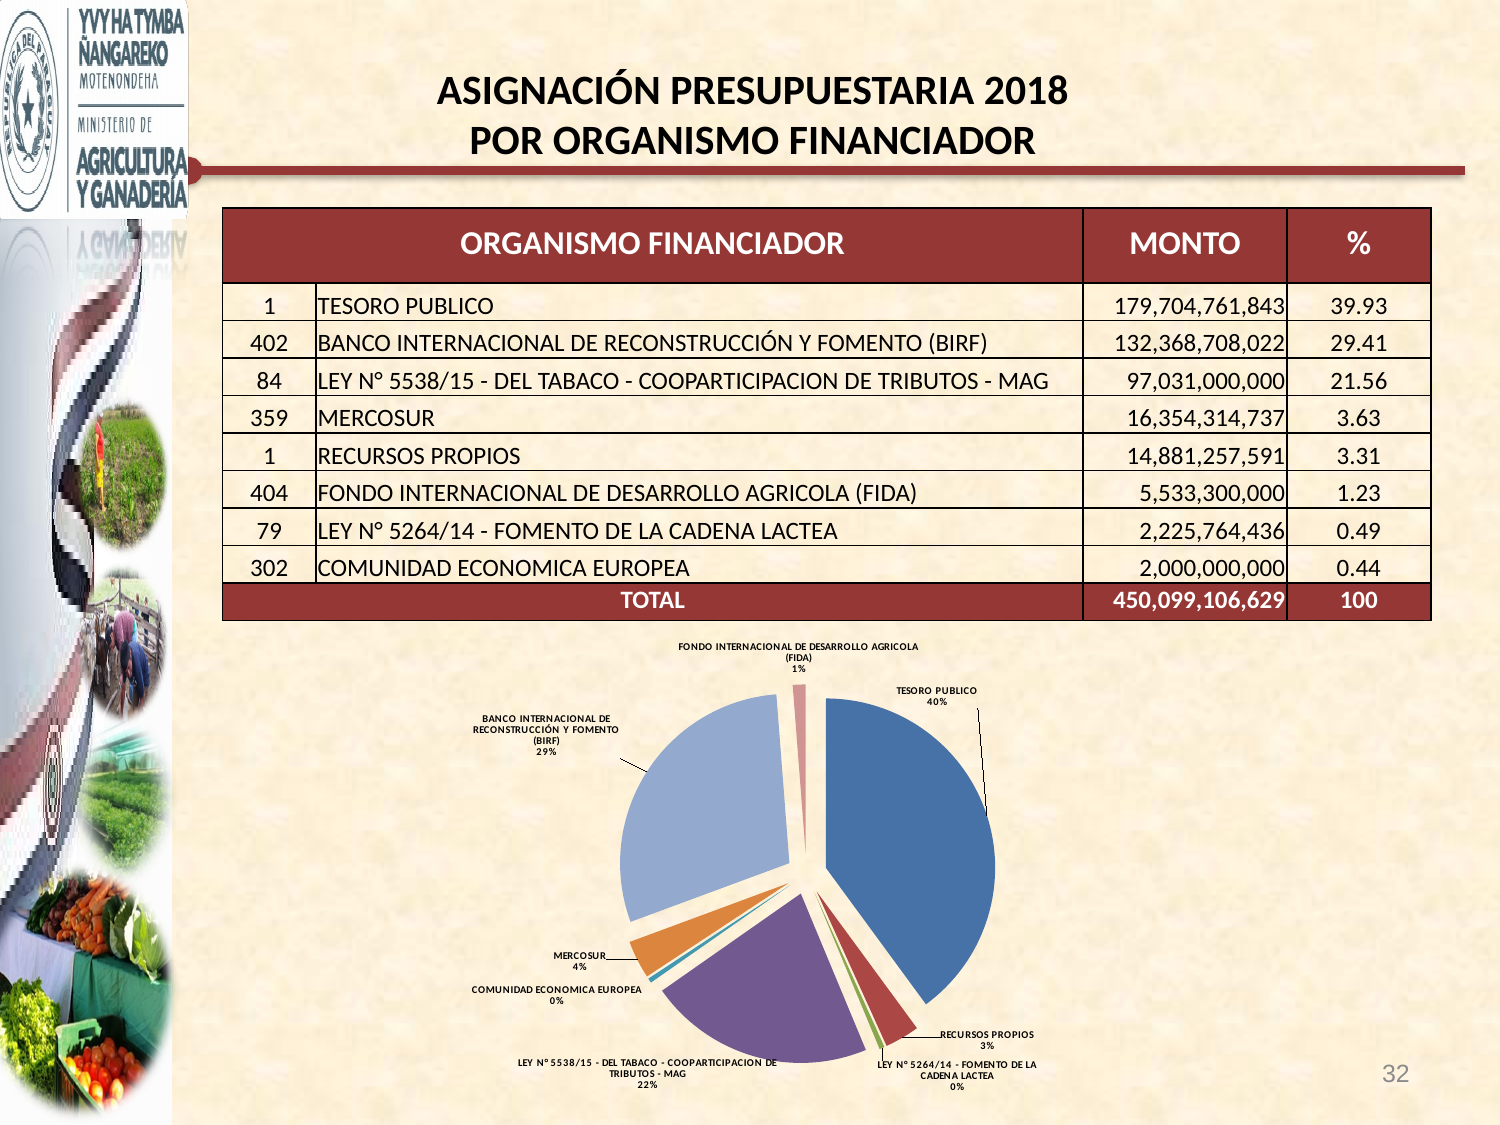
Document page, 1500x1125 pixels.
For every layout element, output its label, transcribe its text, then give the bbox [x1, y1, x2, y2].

table_header MONTO [1084, 209, 1286, 282]
table_cell 16,354,314,737 [1084, 396, 1286, 432]
table_cell 5,533,300,000 [1084, 471, 1286, 507]
picture [190, 0, 1500, 1125]
table_cell 0.49 [1288, 509, 1430, 545]
text_box ASIGNACIÓN PRESUPUESTARIA 2018 POR ORGANISMO FINANCIADOR [193, 55, 1465, 166]
table_cell 3.63 [1288, 396, 1430, 432]
table_cell 1 [223, 284, 315, 320]
table_cell TESORO PUBLICO [317, 284, 1082, 320]
table_cell 179,704,761,843 [1084, 284, 1286, 320]
table_cell 97,031,000,000 [1084, 359, 1286, 395]
table_cell LEY N° 5538/15 - DEL TABACO - COOPARTICIPACION DE TRIBUTOS - MAG [317, 359, 1082, 395]
table_cell BANCO INTERNACIONAL DE RECONSTRUCCIÓN Y FOMENTO (BIRF) [317, 321, 1082, 357]
table_cell 1 [223, 434, 315, 470]
slide_number 32 [1204, 1042, 1425, 1103]
table_cell RECURSOS PROPIOS [317, 434, 1082, 470]
table_cell 132,368,708,022 [1084, 321, 1286, 357]
table_cell 29.41 [1288, 321, 1430, 357]
table_cell COMUNIDAD ECONOMICA EUROPEA [317, 546, 1082, 582]
table_cell 3.31 [1288, 434, 1430, 470]
table_cell 404 [223, 471, 315, 507]
table_cell 84 [223, 359, 315, 395]
table_cell FONDO INTERNACIONAL DE DESARROLLO AGRICOLA (FIDA) [317, 471, 1082, 507]
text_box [0, 0, 190, 1125]
table_cell 100 [1288, 584, 1430, 620]
table_cell 0.44 [1288, 546, 1430, 582]
table_header ORGANISMO FINANCIADOR [223, 209, 1082, 282]
chart [371, 633, 1200, 1111]
table_cell 2,225,764,436 [1084, 509, 1286, 545]
table_cell 2,000,000,000 [1084, 546, 1286, 582]
table_header % [1288, 209, 1430, 282]
table_cell LEY N° 5264/14 - FOMENTO DE LA CADENA LACTEA [317, 509, 1082, 545]
table_cell 359 [223, 396, 315, 432]
table_cell 21.56 [1288, 359, 1430, 395]
table_cell 302 [223, 546, 315, 582]
table_cell 39.93 [1288, 284, 1430, 320]
table_cell 14,881,257,591 [1084, 434, 1286, 470]
table_cell 402 [223, 321, 315, 357]
table_cell 1.23 [1288, 471, 1430, 507]
table_cell TOTAL [223, 584, 1082, 620]
table_cell MERCOSUR [317, 396, 1082, 432]
table_cell 450,099,106,629 [1084, 584, 1286, 620]
table_cell 79 [223, 509, 315, 545]
